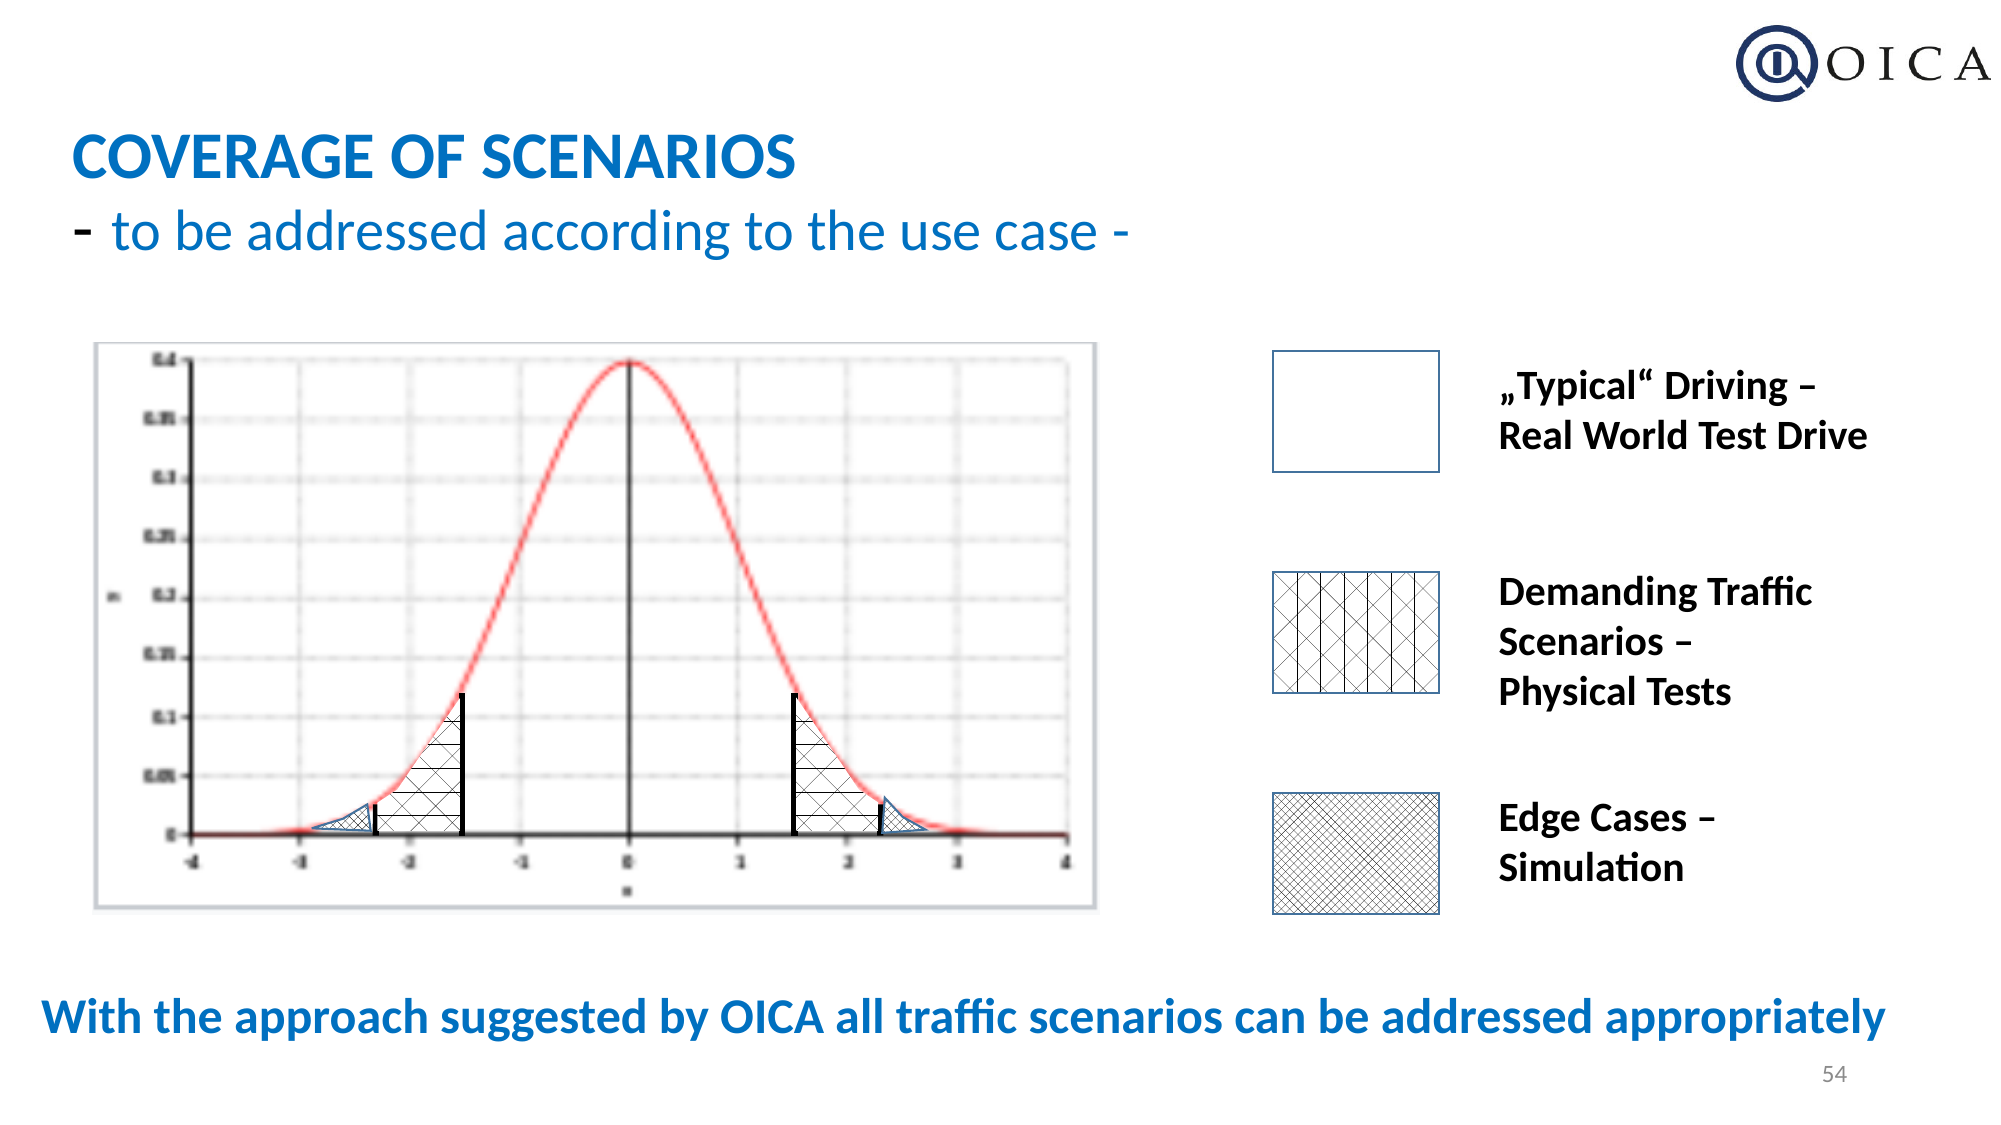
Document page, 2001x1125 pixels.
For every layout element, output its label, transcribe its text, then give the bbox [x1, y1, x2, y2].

text_box [1272, 571, 1440, 694]
text_box Edge Cases – Simulation [1483, 782, 1922, 898]
slide_number 54 [1412, 1051, 1863, 1103]
text_box „Typical“ Driving – Real World Test Drive [1483, 350, 1905, 466]
text_box Demanding Traffic Scenarios – Physical Tests [1483, 556, 1922, 722]
text_box [1272, 792, 1440, 915]
text_box [1272, 350, 1440, 473]
title Coverage of Scenarios - to be addressed according to the use case - [57, 99, 1983, 287]
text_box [91, 342, 1100, 915]
text_box With the approach suggested by OICA all traffic scenarios can be addressed appropriately [26, 975, 1983, 1051]
picture [1736, 0, 1991, 128]
